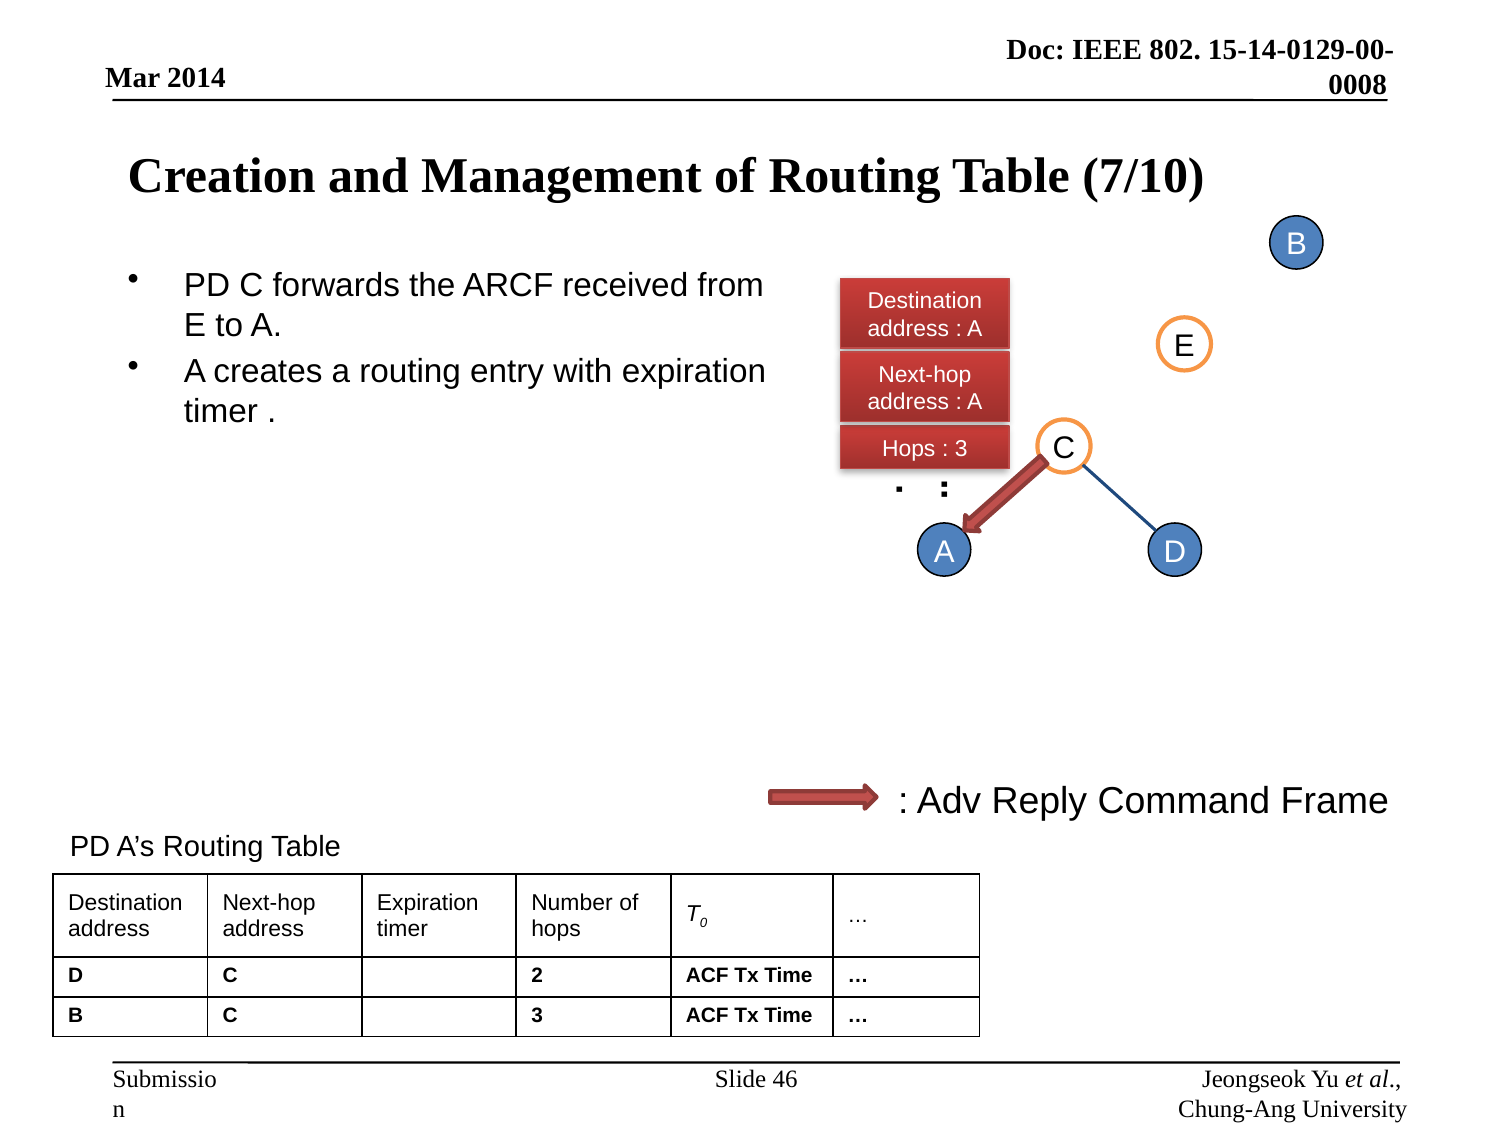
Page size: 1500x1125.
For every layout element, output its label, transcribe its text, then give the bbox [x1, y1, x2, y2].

text_box D [1148, 522, 1202, 577]
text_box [1082, 464, 1157, 531]
text_box Hops : 3 [840, 428, 1010, 469]
text_box Destination address : A [840, 278, 1010, 349]
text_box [962, 464, 1046, 531]
text_box Next-hop address : A [840, 351, 1010, 422]
text_box B [1269, 215, 1323, 270]
text_box ... [896, 461, 972, 518]
text_box [768, 783, 879, 811]
slide_number Slide 46 [712, 1061, 800, 1093]
title Creation and Management of Routing Table (7/10) [112, 112, 1388, 232]
text_box E [1155, 315, 1214, 373]
text_box A [917, 522, 971, 577]
text_box PD A’s Routing Table [55, 819, 357, 870]
text_box C [1035, 417, 1093, 475]
text_box : Adv Reply Command Frame [883, 769, 1405, 829]
text_box [1028, 453, 1050, 467]
